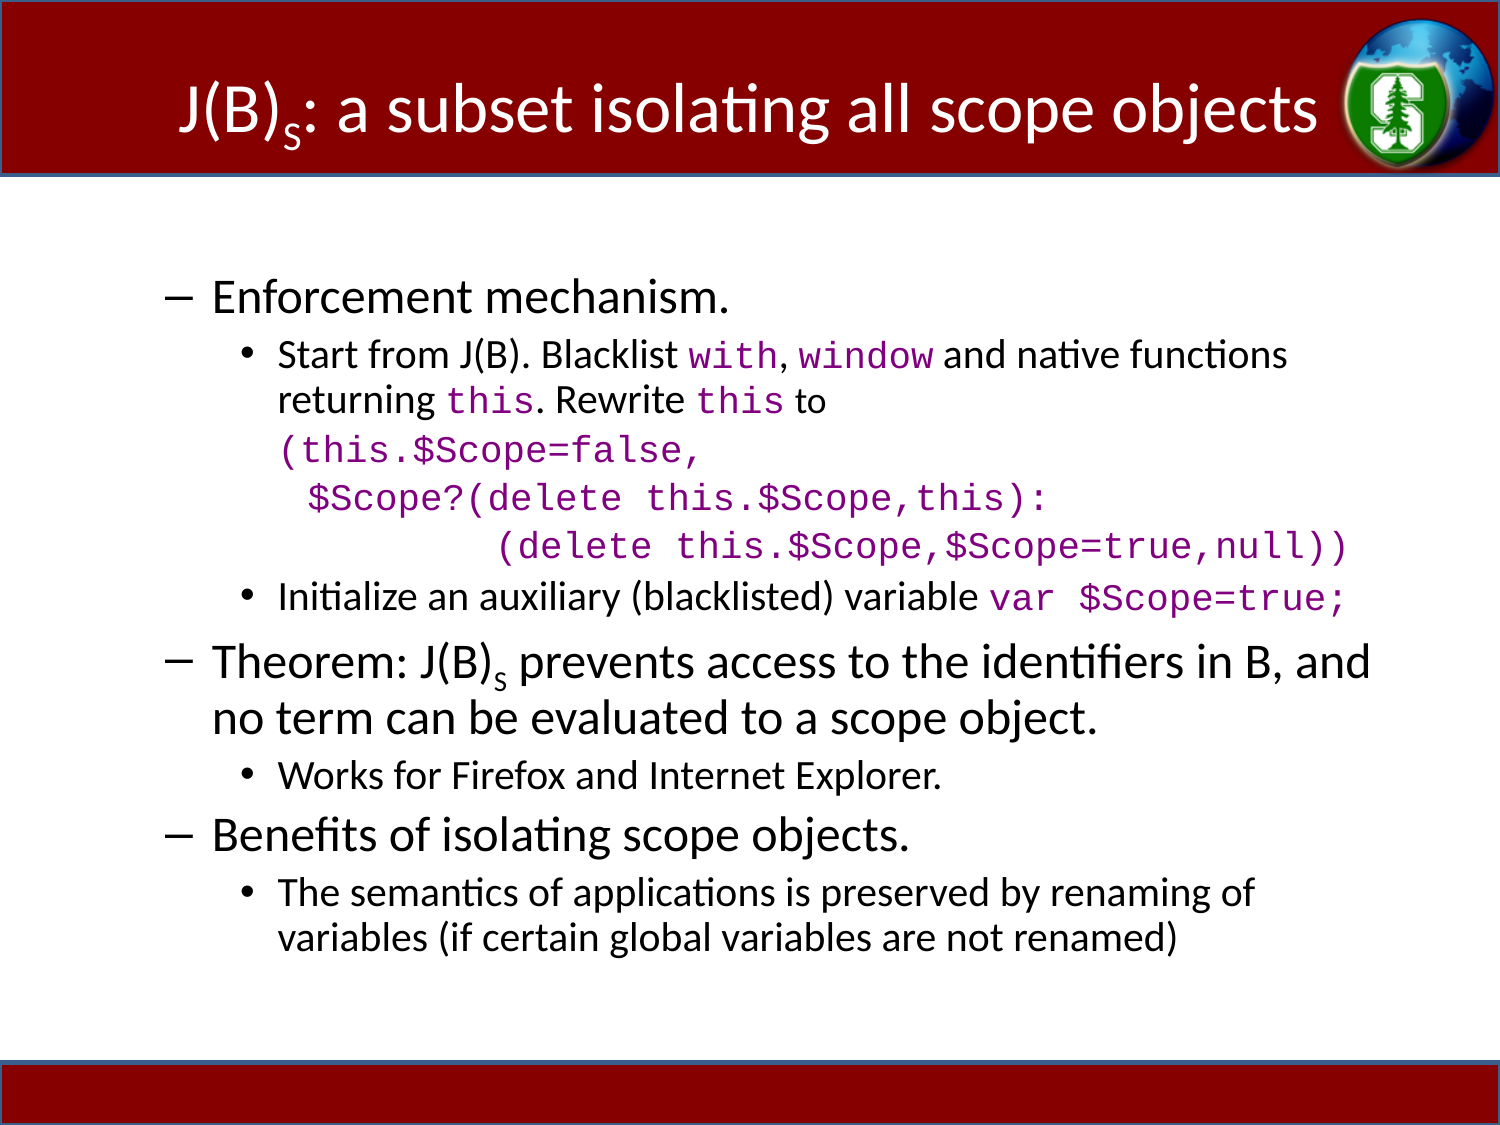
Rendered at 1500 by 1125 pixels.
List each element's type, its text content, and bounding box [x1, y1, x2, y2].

picture [1337, 12, 1500, 175]
title J(B)S: a subset isolating all scope objects [75, 32, 1425, 188]
list Enforcement mechanism. Start from J(B). Blacklist with, window and native functions returning this. Rewrite this to (this.$Scope=false, $Scope?(delete this.$Scope,this): (delete this.$Scope,$Scope=true,null)) Initialize an auxiliary (blacklisted) variable var $Scope=true; Theorem: J(B)S prevents access to the identifiers in B, and no term can be evaluated to a scope object. Works for Firefox and Internet Explorer. Benefits of isolating scope objects. The semantics of applications is preserved by renaming of variables (if certain global variables are not renamed) [75, 262, 1425, 1063]
